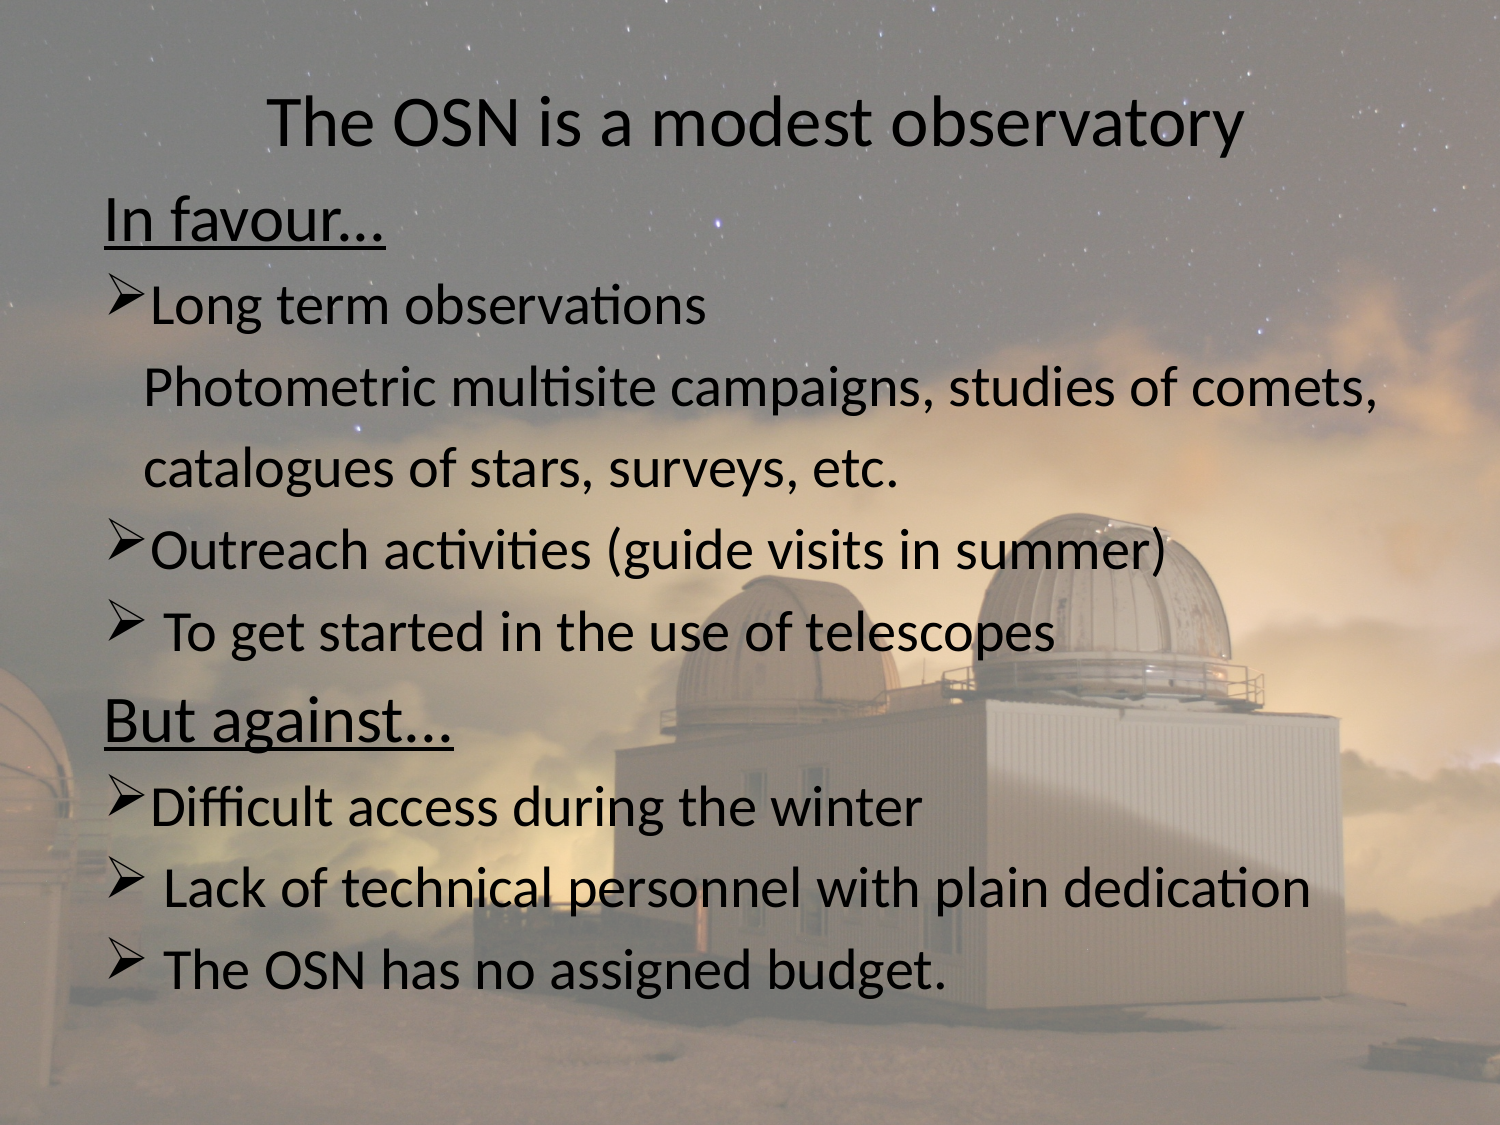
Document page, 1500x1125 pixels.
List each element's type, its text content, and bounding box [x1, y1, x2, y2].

subtitle The OSN is a modest observatory In favour... Long term observations Photometric multisite campaigns, studies of comets, catalogues of stars, surveys, etc. Outreach activities (guide visits in summer) To get started in the use of telescopes But against... Difficult access during the winter Lack of technical personnel with plain dedication The OSN has no assigned budget. [88, 66, 1424, 1071]
